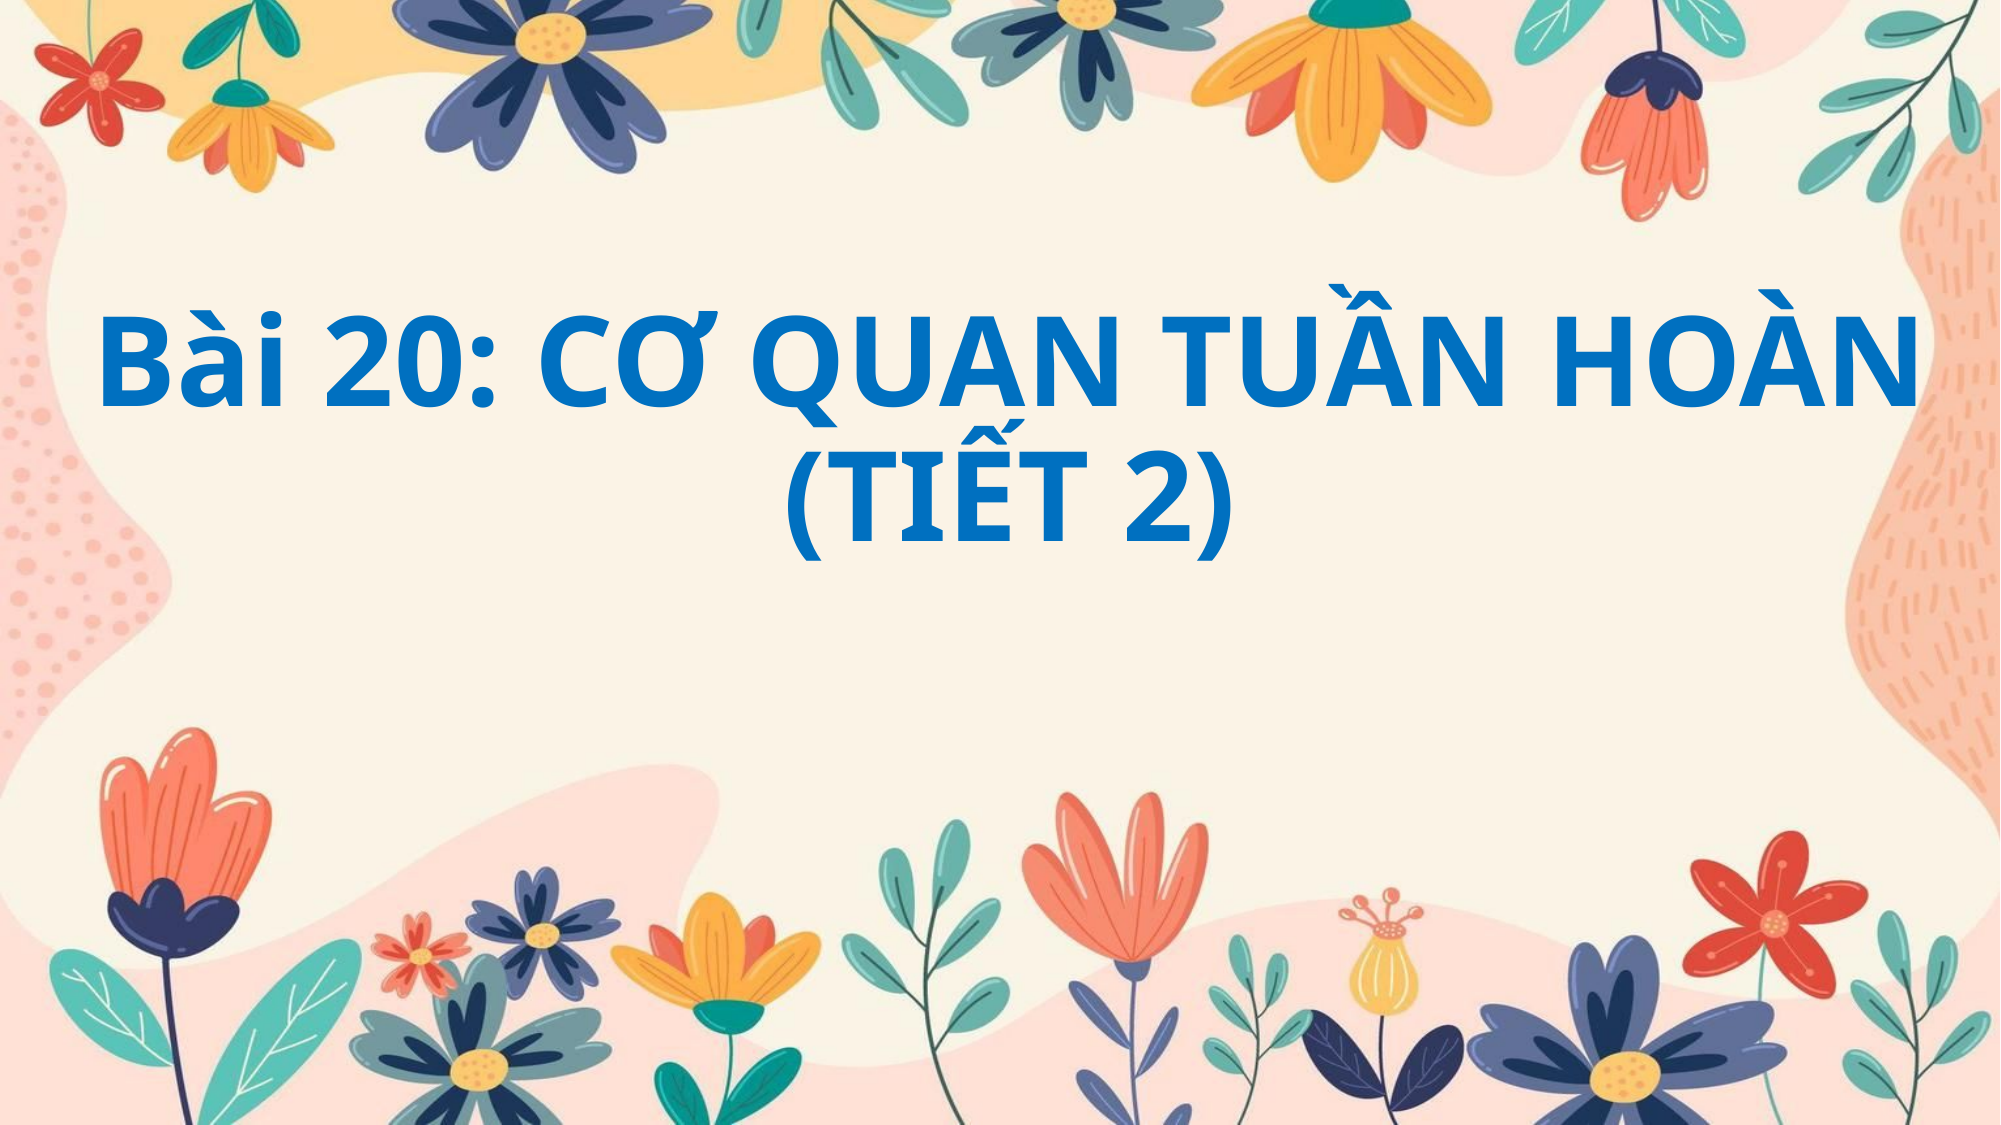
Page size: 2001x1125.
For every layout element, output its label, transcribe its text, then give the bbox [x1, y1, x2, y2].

title Bài 20: CƠ QUAN TUẦN HOÀN (TIẾT 2) [65, 184, 1955, 576]
picture [0, 0, 2001, 1125]
